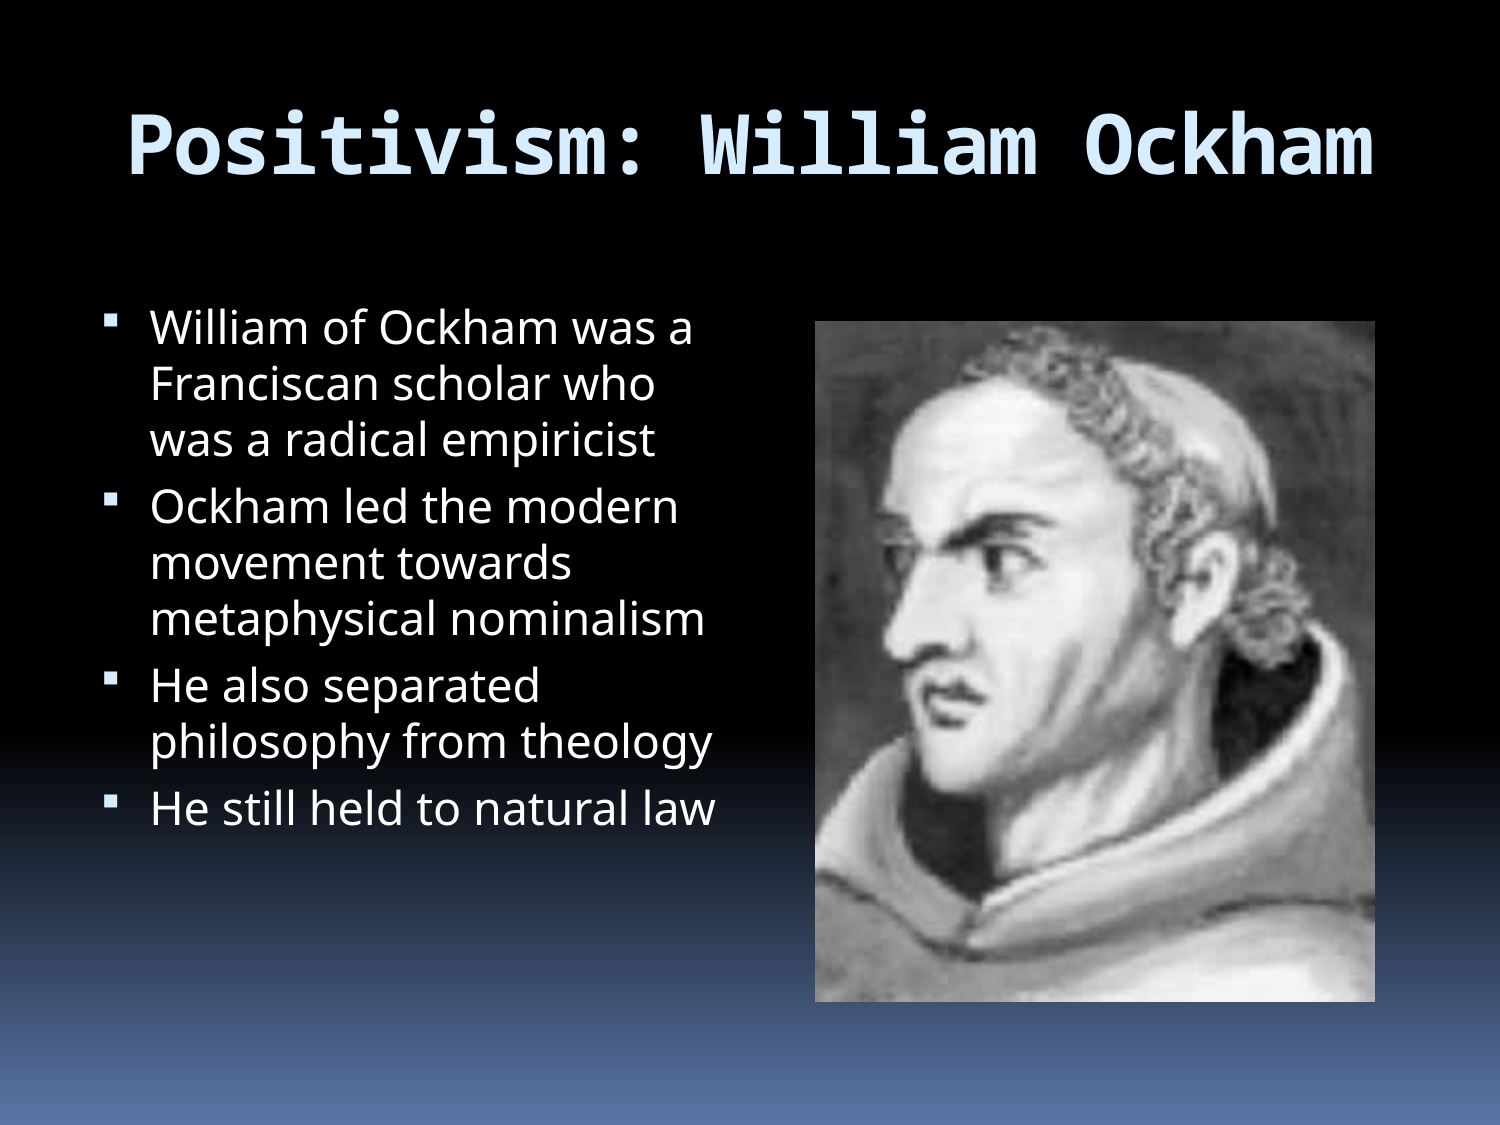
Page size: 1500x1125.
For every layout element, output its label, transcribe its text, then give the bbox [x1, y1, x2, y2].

list William of Ockham was a Franciscan scholar who was a radical empiricist Ockham led the modern movement towards metaphysical nominalism He also separated philosophy from theology He still held to natural law [76, 290, 739, 1033]
title Positivism: William Ockham [75, 83, 1425, 234]
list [815, 321, 1375, 1002]
